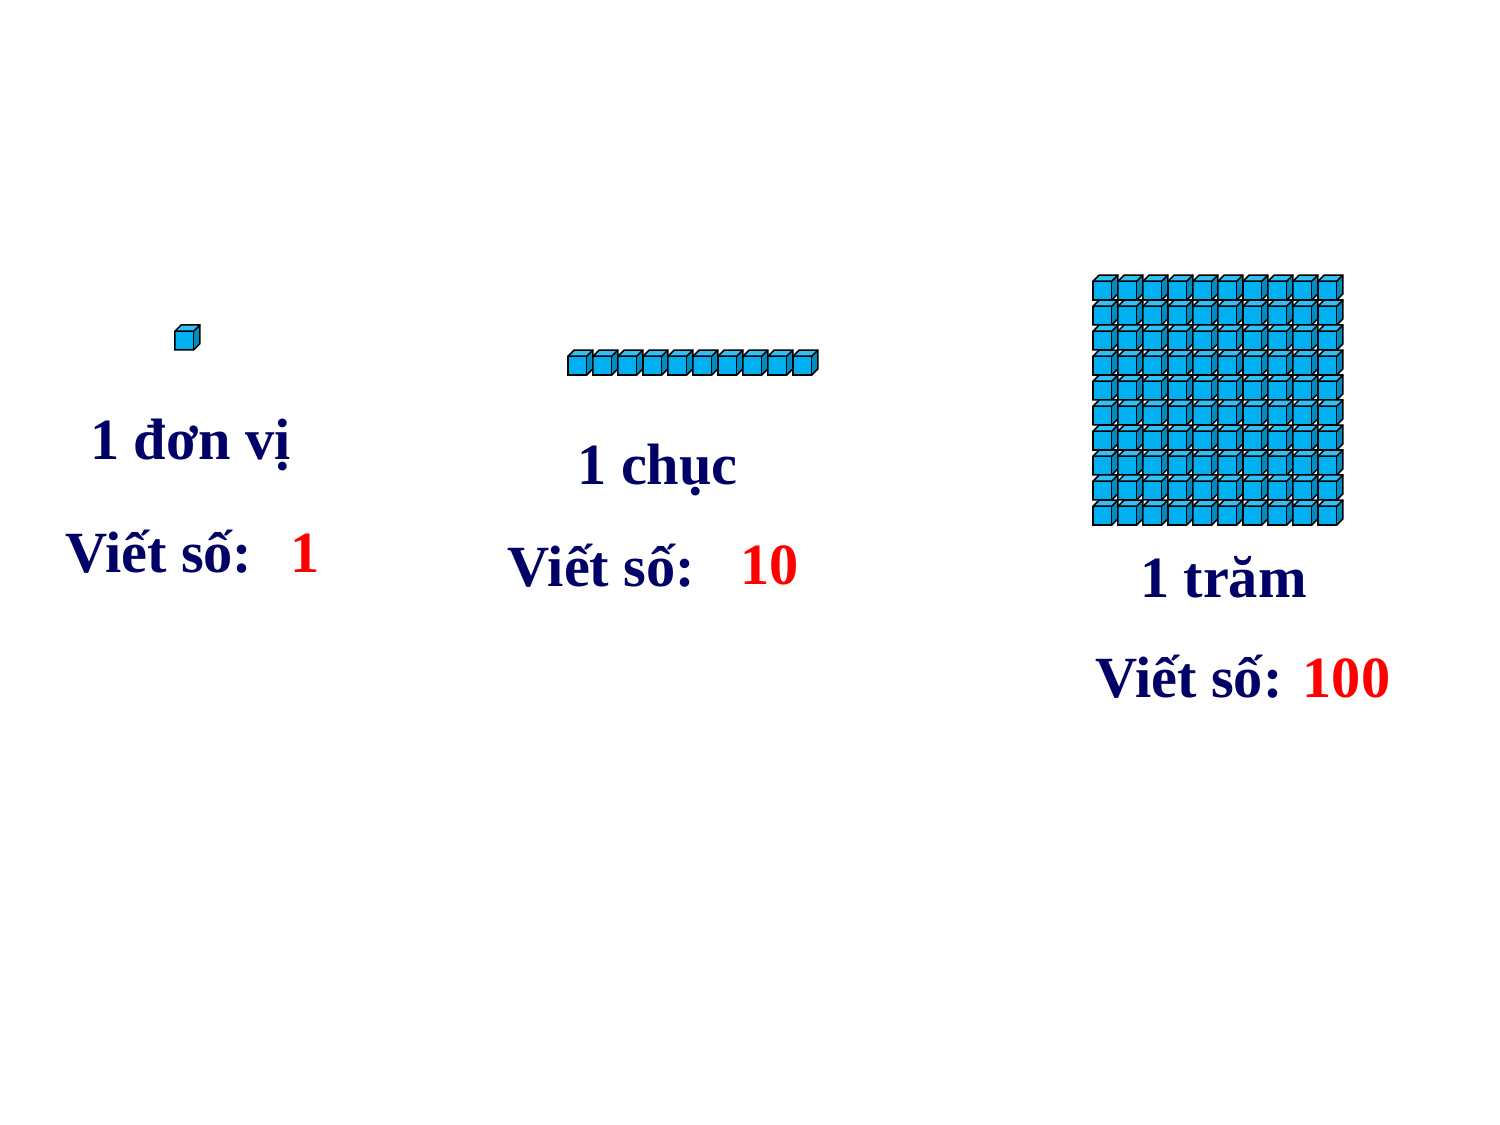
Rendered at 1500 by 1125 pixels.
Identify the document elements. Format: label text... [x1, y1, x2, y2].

table_header 1 chục [563, 425, 812, 512]
table_header 10 [725, 525, 838, 612]
table_header 1 trăm [1125, 538, 1362, 638]
table_header 100 [1288, 638, 1450, 725]
table_header Viết số: [493, 526, 718, 614]
table_header 1 đơn vị [75, 400, 355, 485]
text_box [1092, 274, 1344, 526]
text_box 1000 [175, 325, 199, 331]
table_header Viết số: [50, 512, 275, 600]
text_box [174, 324, 200, 350]
table_header Viết số: [1080, 638, 1288, 725]
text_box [567, 349, 819, 376]
table_header 1 [275, 512, 413, 600]
